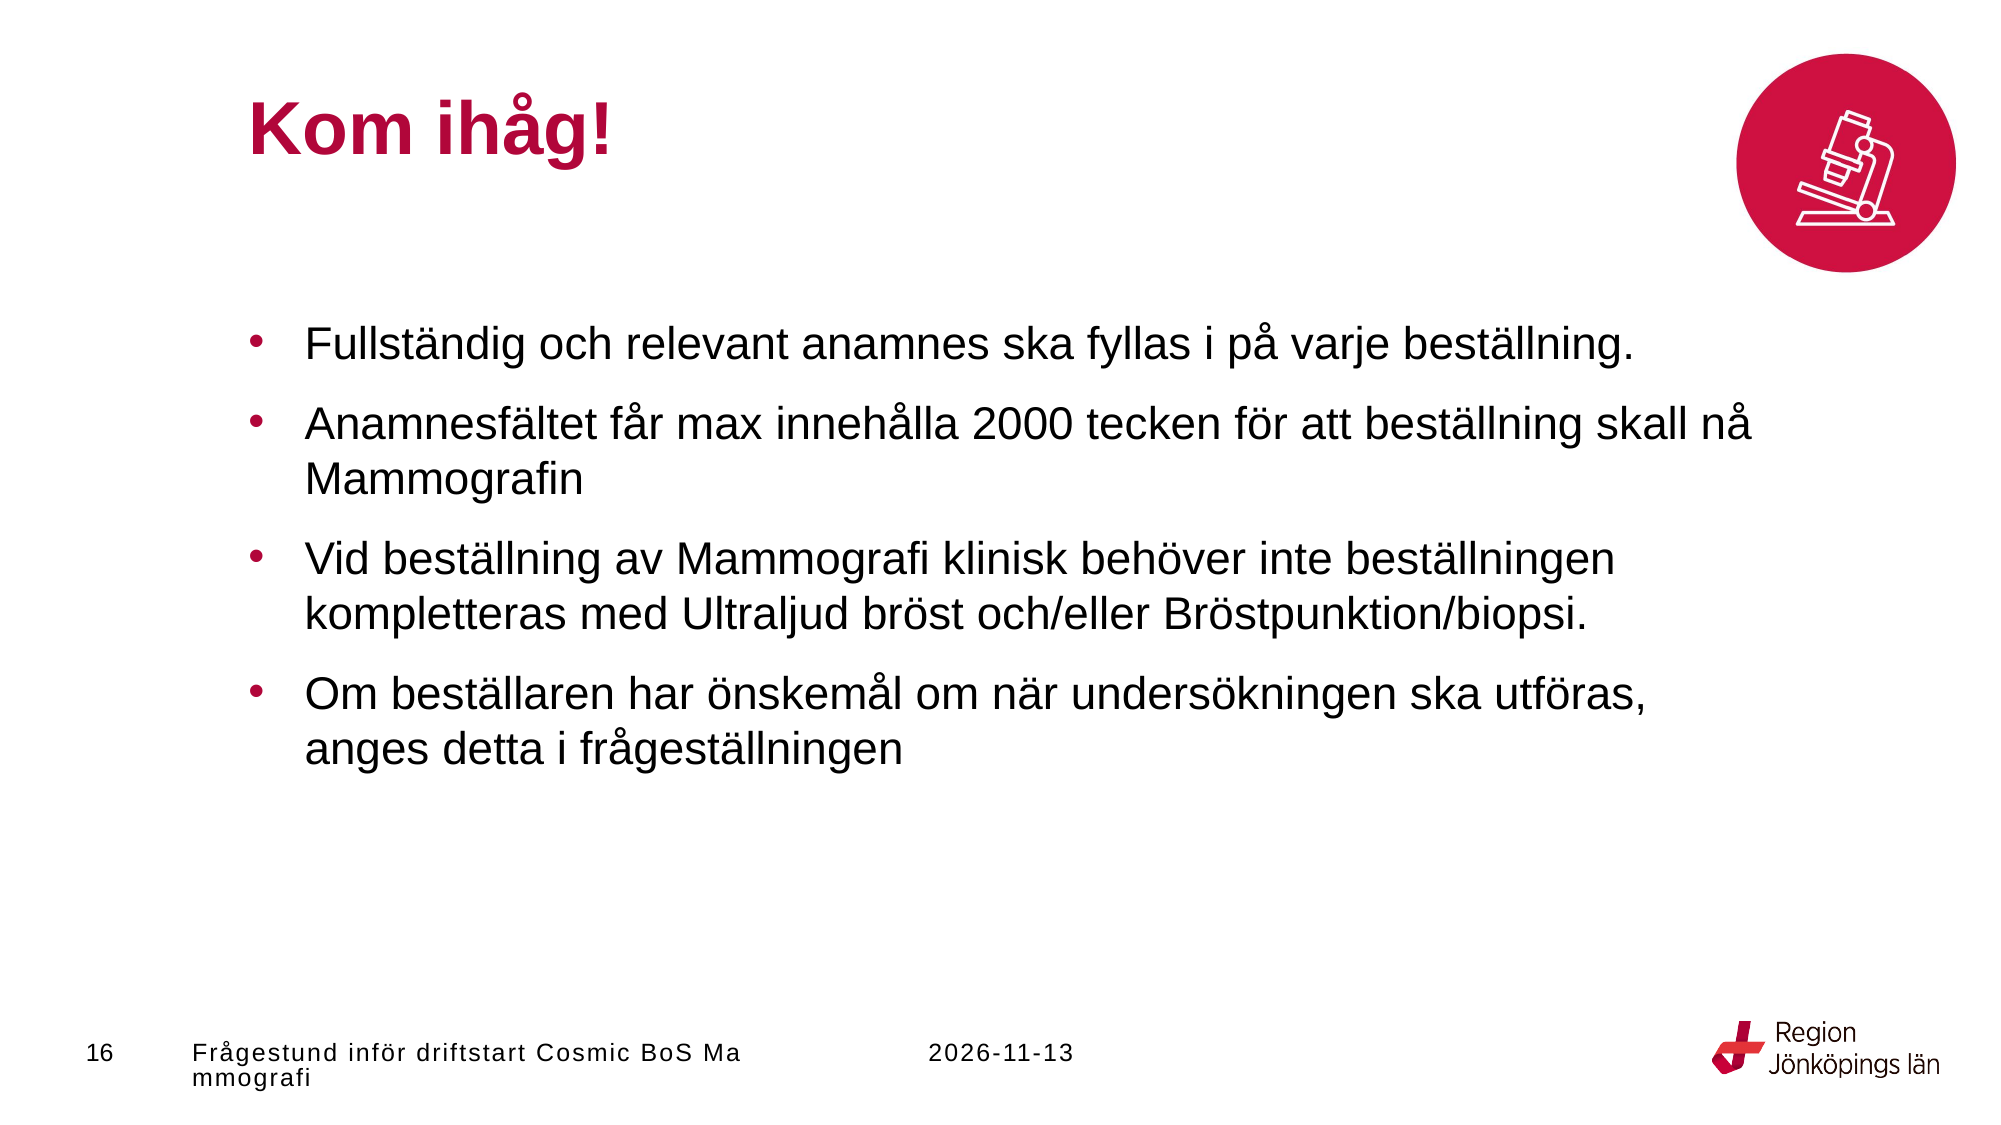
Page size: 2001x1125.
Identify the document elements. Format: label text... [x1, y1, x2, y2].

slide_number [797, 1021, 1205, 1082]
title Kom ihåg! [233, 60, 1731, 189]
picture [1712, 1021, 1939, 1078]
picture [1731, 47, 1963, 278]
footer Frågestund inför driftstart Cosmic BoS Mammografi [177, 1021, 768, 1082]
list Fullständig och relevant anamnes ska fyllas i på varje beställning. Anamnesfältet får max innehålla 2000 tecken för att beställning skall nå Mammografin Vid beställning av Mammografi klinisk behöver inte beställningen kompletteras med Ultraljud bröst och/eller Bröstpunktion/biopsi. Om beställaren har önskemål om när undersökningen ska utföras, anges detta i frågeställningen [233, 226, 1769, 995]
slide_number 16 [70, 1021, 157, 1082]
